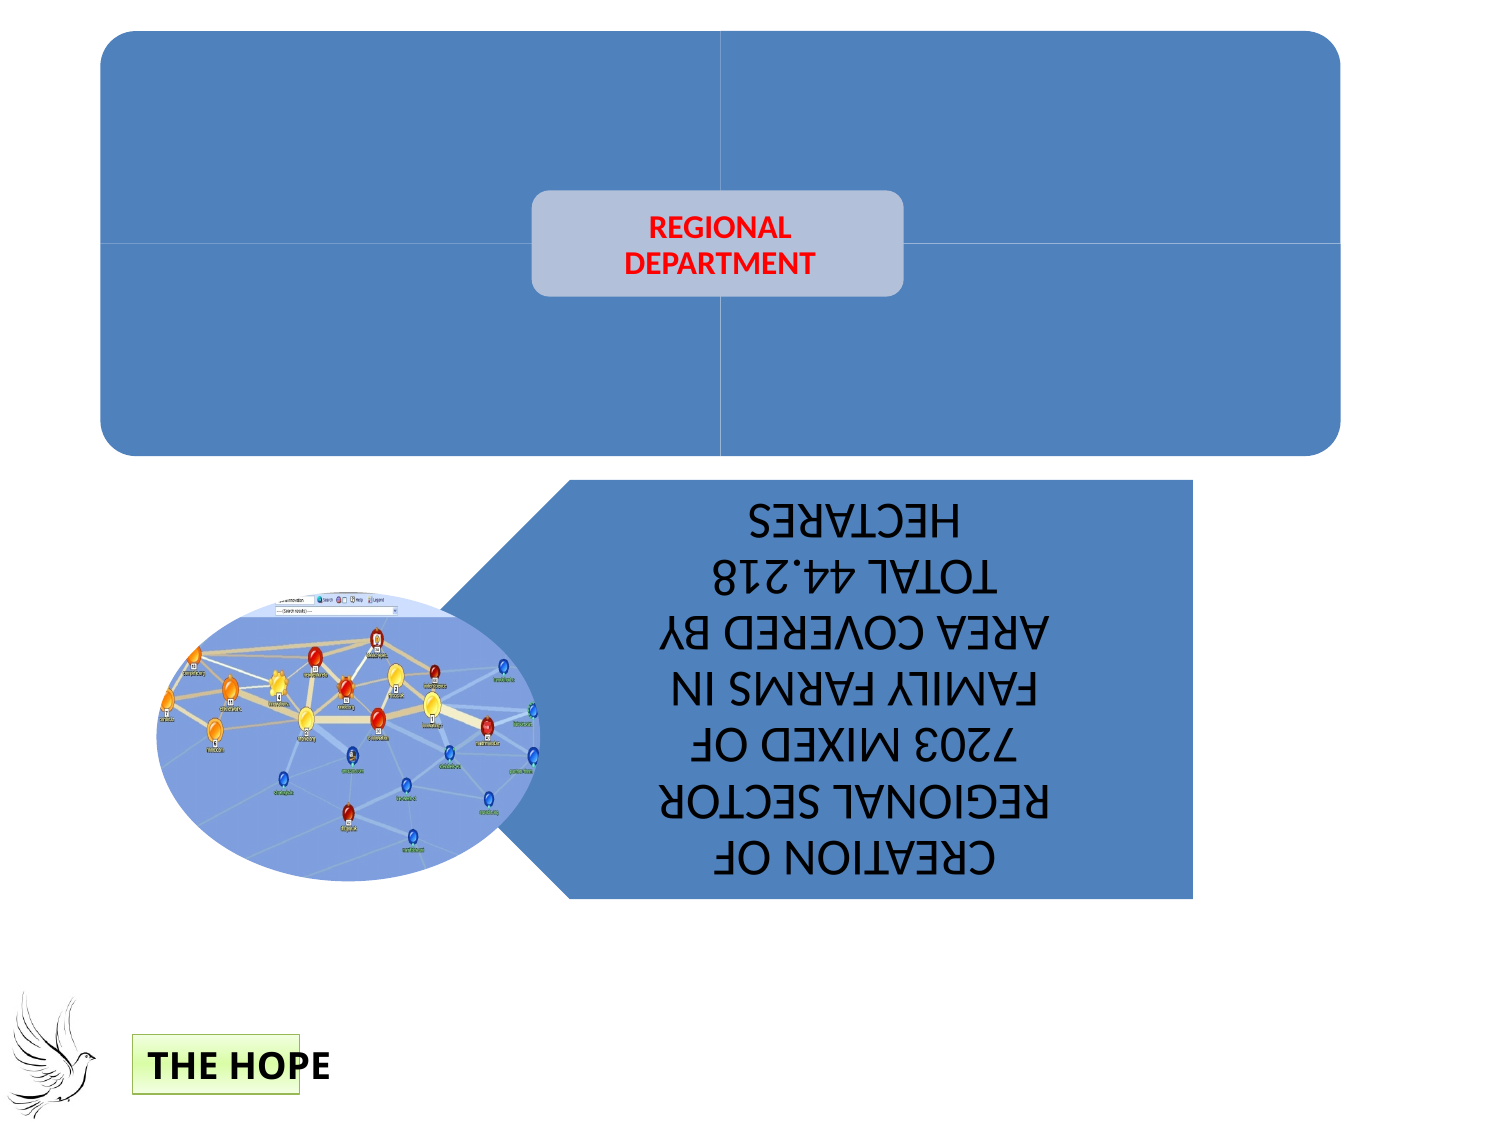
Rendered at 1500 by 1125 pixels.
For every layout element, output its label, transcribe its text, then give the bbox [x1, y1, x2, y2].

text_box THE HOPE [132, 1034, 300, 1095]
text_box [100, 31, 720, 243]
text_box [720, 243, 1341, 457]
text_box [720, 30, 1341, 243]
text_box REGIONAL DEPARTMENT [531, 190, 904, 297]
picture [2, 985, 99, 1125]
text_box [100, 243, 720, 457]
text_box [75, 479, 1425, 1005]
